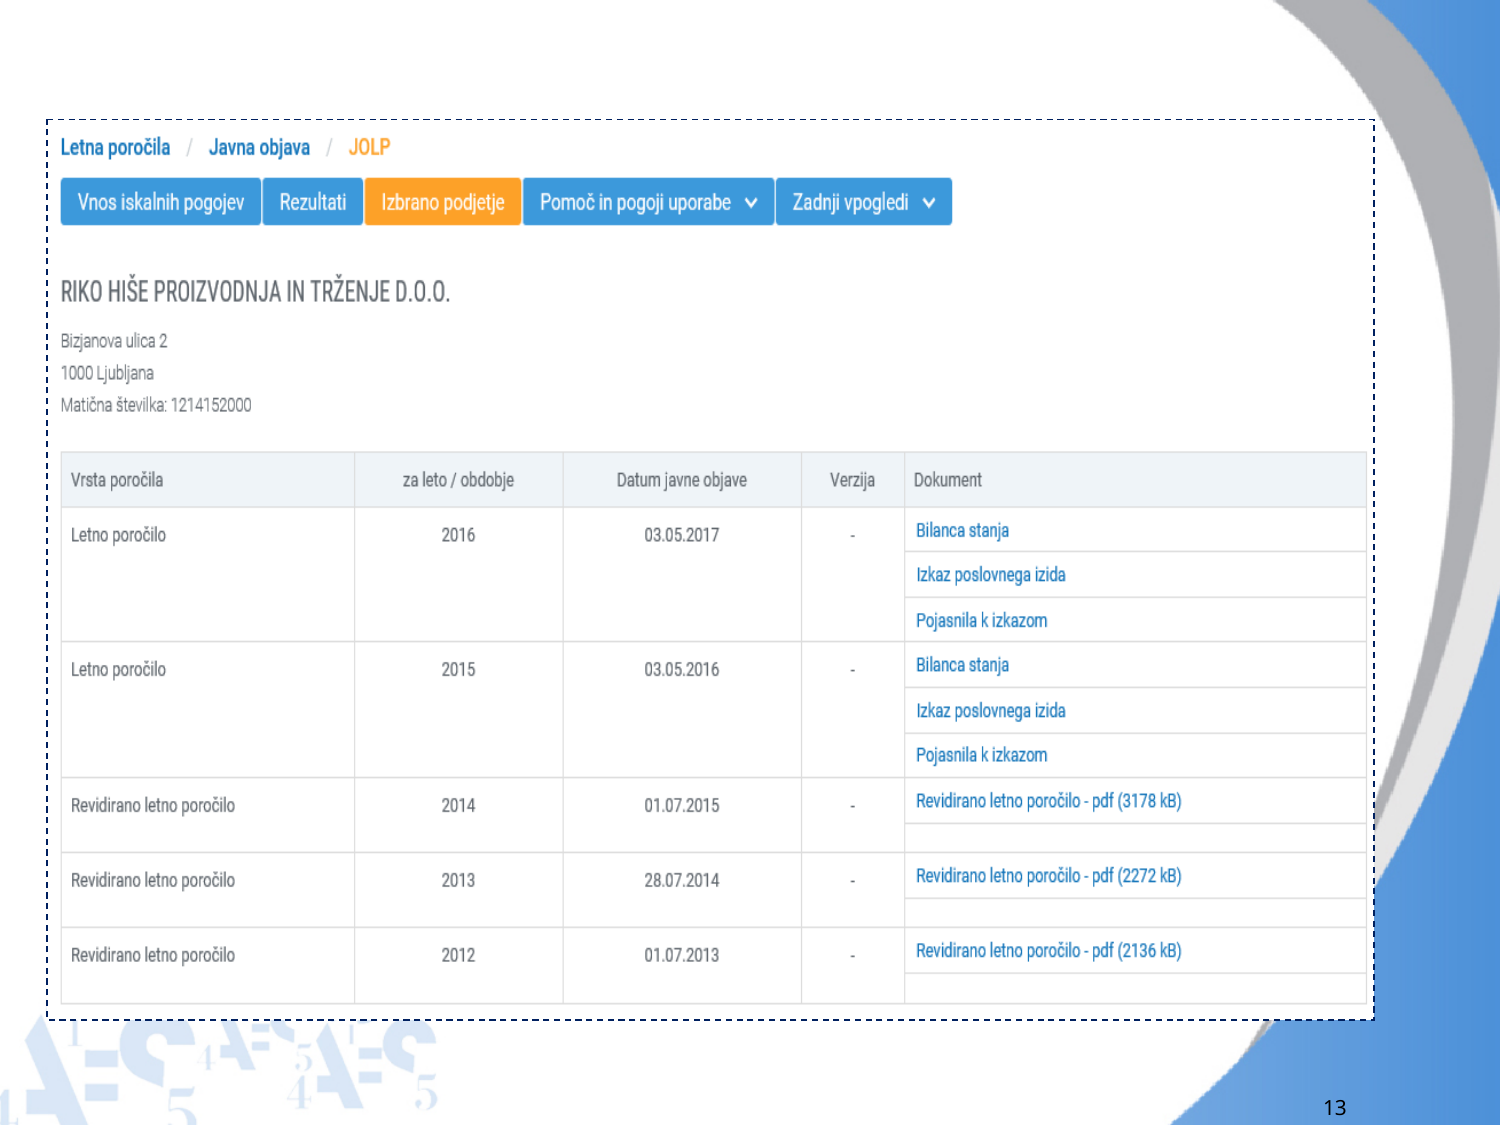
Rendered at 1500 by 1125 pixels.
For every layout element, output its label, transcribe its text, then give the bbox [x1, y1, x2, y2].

picture [0, 0, 1500, 1125]
slide_number 13 [1136, 1087, 1362, 1125]
